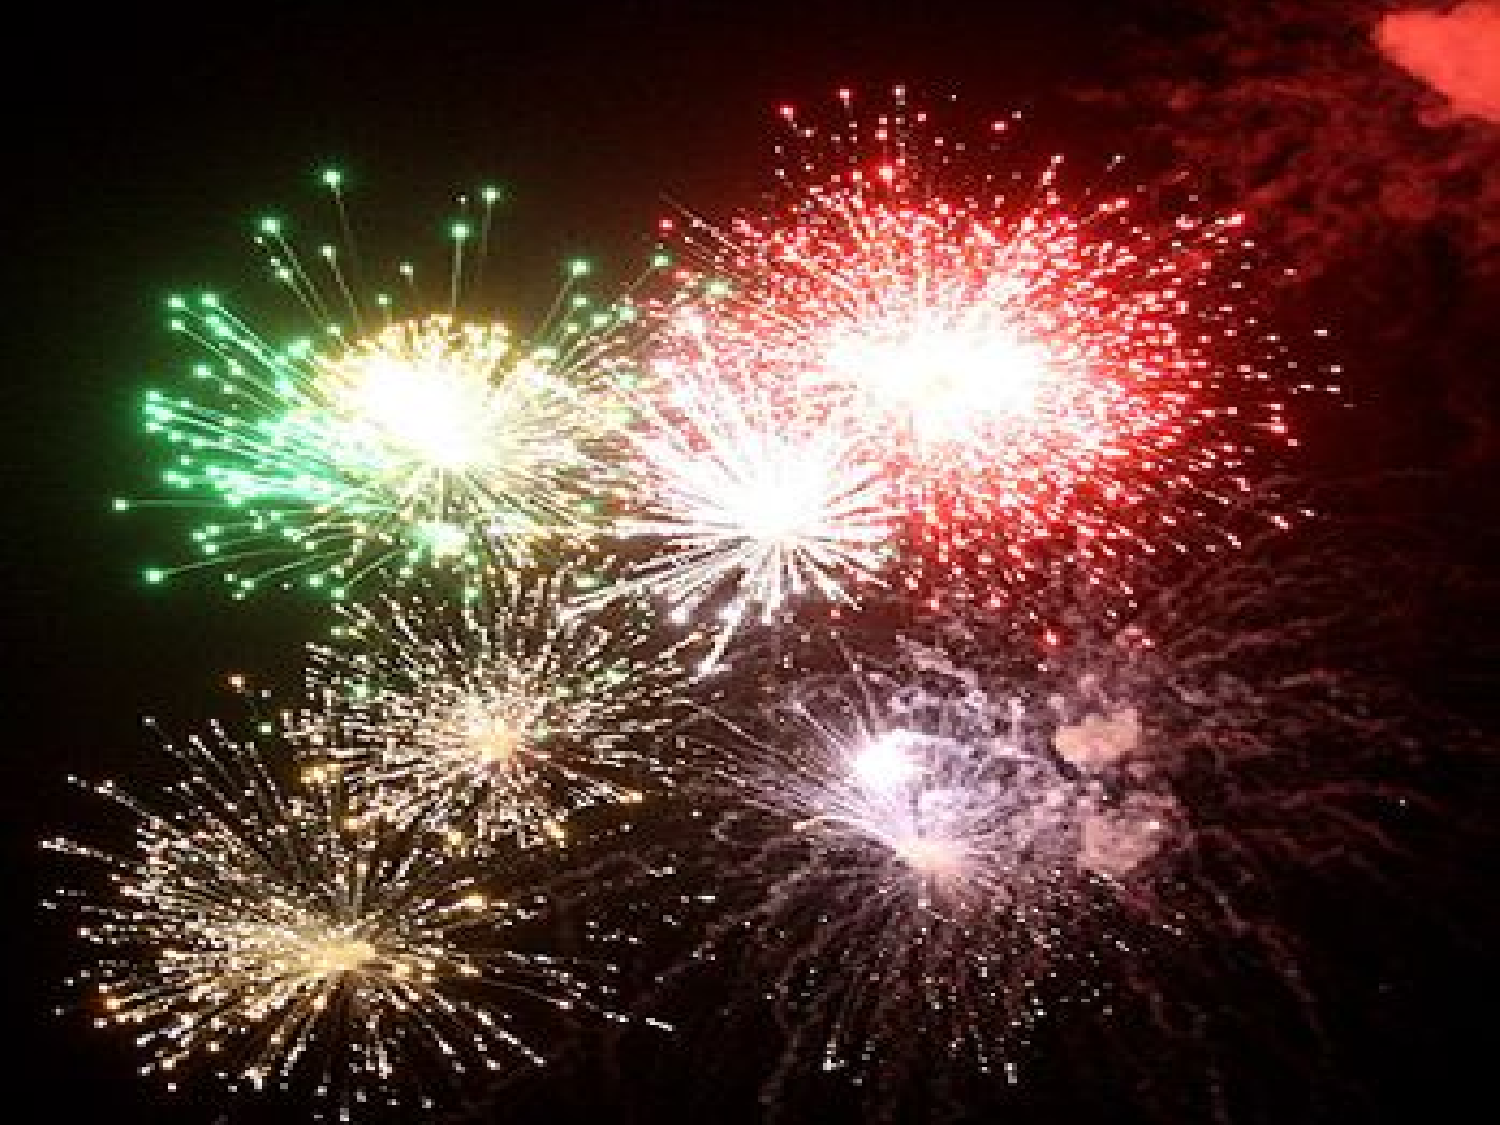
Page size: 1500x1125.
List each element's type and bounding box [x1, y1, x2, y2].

list [0, 0, 1500, 1125]
